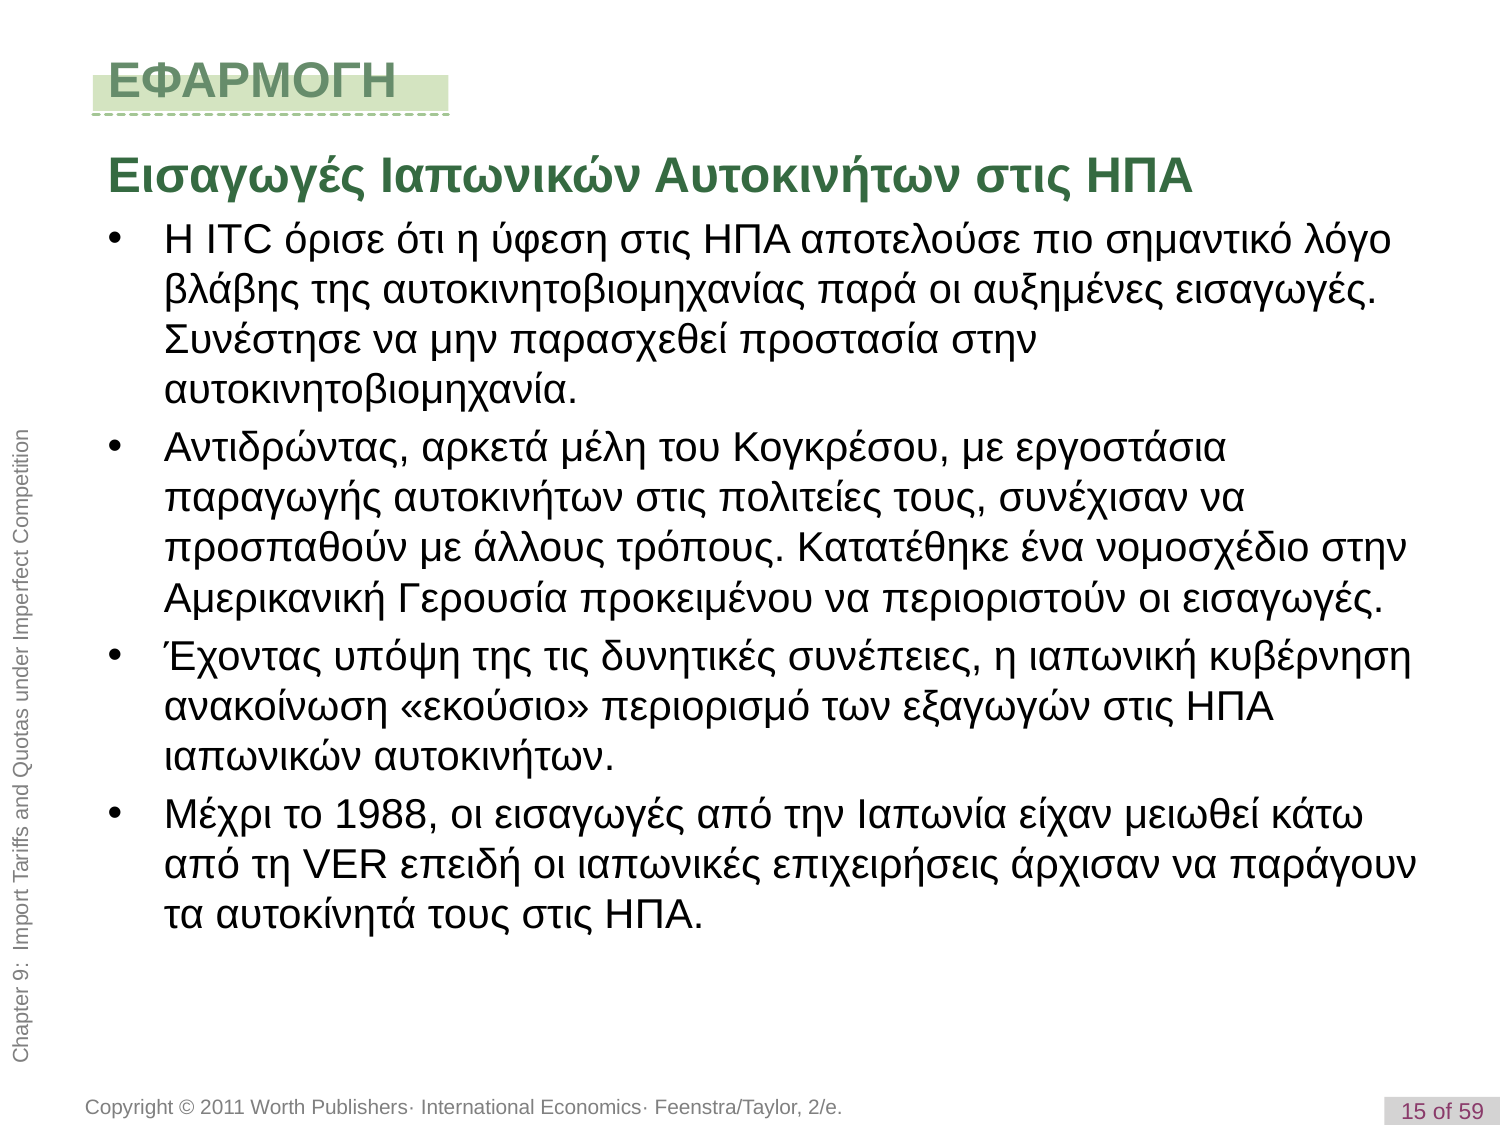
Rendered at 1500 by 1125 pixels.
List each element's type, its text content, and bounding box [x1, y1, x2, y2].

text_box Εισαγωγές Ιαπωνικών Αυτοκινήτων στις ΗΠΑ [92, 134, 1299, 204]
title ΕΦΑΡΜΟΓΗ [92, 0, 1500, 156]
text_box Η ITC όρισε ότι η ύφεση στις ΗΠΑ αποτελούσε πιο σημαντικό λόγο βλάβης της αυτοκινητοβιομηχανίας παρά οι αυξημένες εισαγωγές. Συνέστησε να μην παρασχεθεί προστασία στην αυτοκινητοβιομηχανία. Αντιδρώντας, αρκετά μέλη του Κογκρέσου, με εργοστάσια παραγωγής αυτοκινήτων στις πολιτείες τους, συνέχισαν να προσπαθούν με άλλους τρόπους. Κατατέθηκε ένα νομοσχέδιο στην Αμερικανική Γερουσία προκειμένου να περιοριστούν οι εισαγωγές. Έχοντας υπόψη της τις δυνητικές συνέπειες, η ιαπωνική κυβέρνηση ανακοίνωση «εκούσιο» περιορισμό των εξαγωγών στις ΗΠΑ ιαπωνικών αυτοκινήτων. Μέχρι το 1988, οι εισαγωγές από την Ιαπωνία είχαν μειωθεί κάτω από τη VER επειδή οι ιαπωνικές επιχειρήσεις άρχισαν να παράγουν τα αυτοκίνητά τους στις ΗΠΑ. [92, 204, 1435, 1014]
